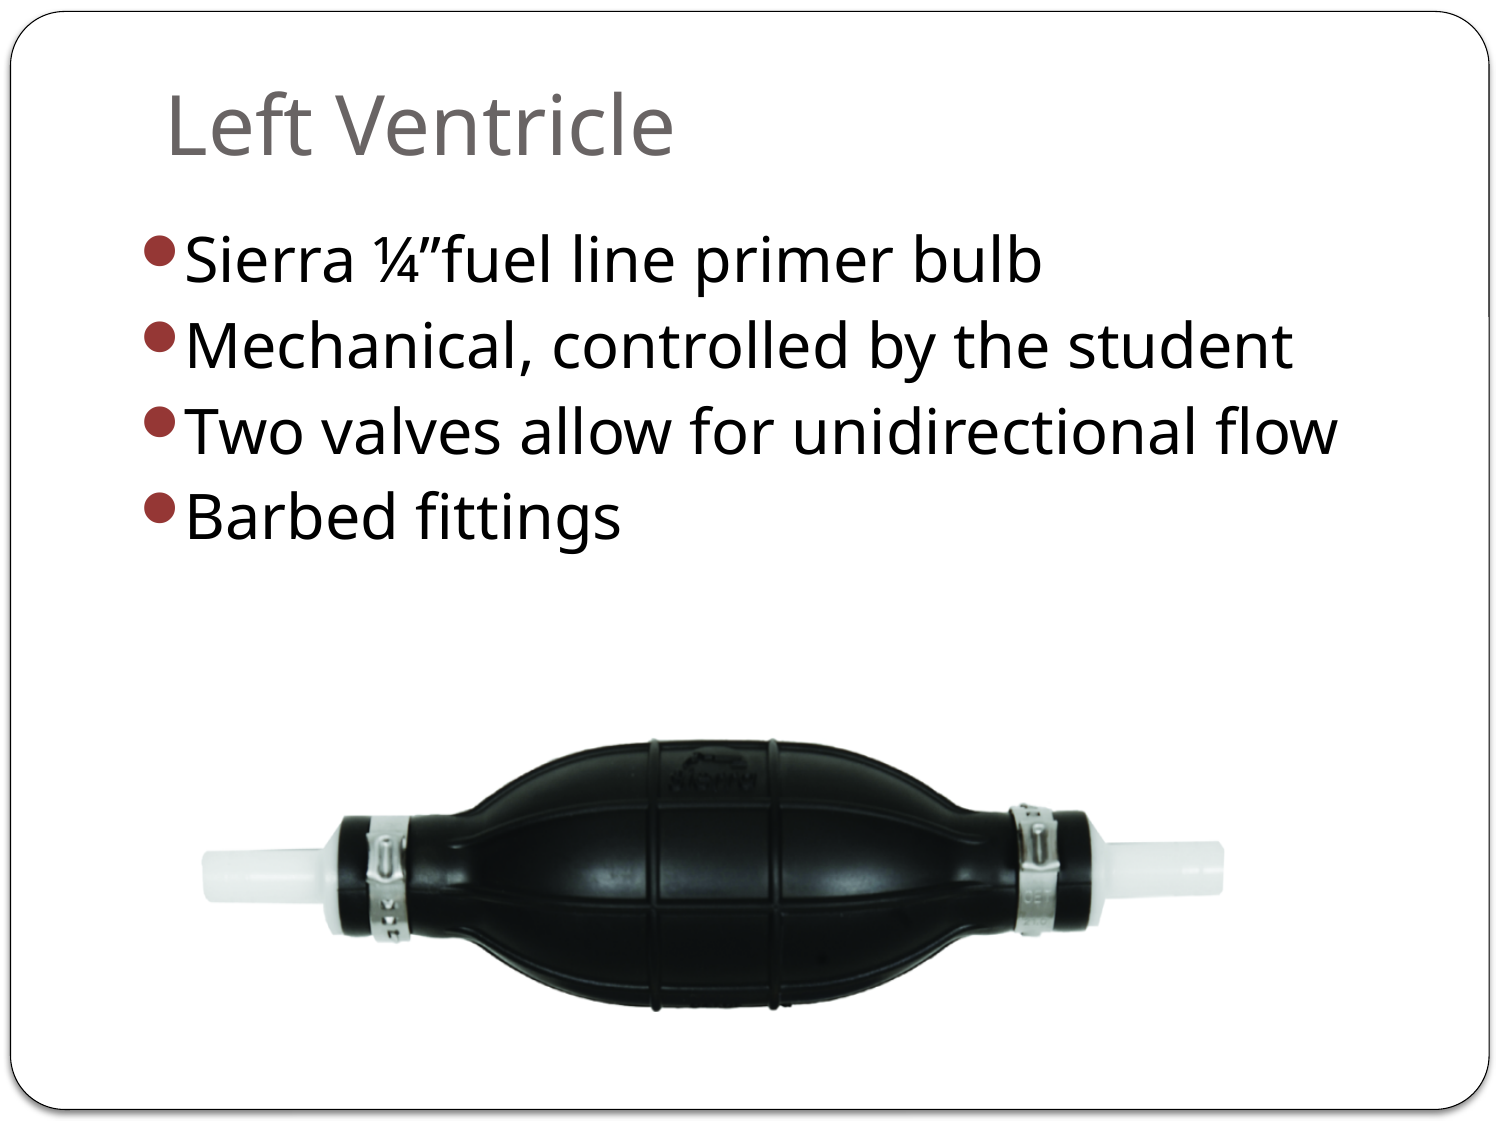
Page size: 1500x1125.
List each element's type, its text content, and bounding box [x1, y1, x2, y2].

picture [199, 737, 1226, 1013]
title Left Ventricle [150, 0, 1425, 188]
list Sierra ¼’’fuel line primer bulb Mechanical, controlled by the student Two valves allow for unidirectional flow Barbed fittings [125, 212, 1363, 625]
